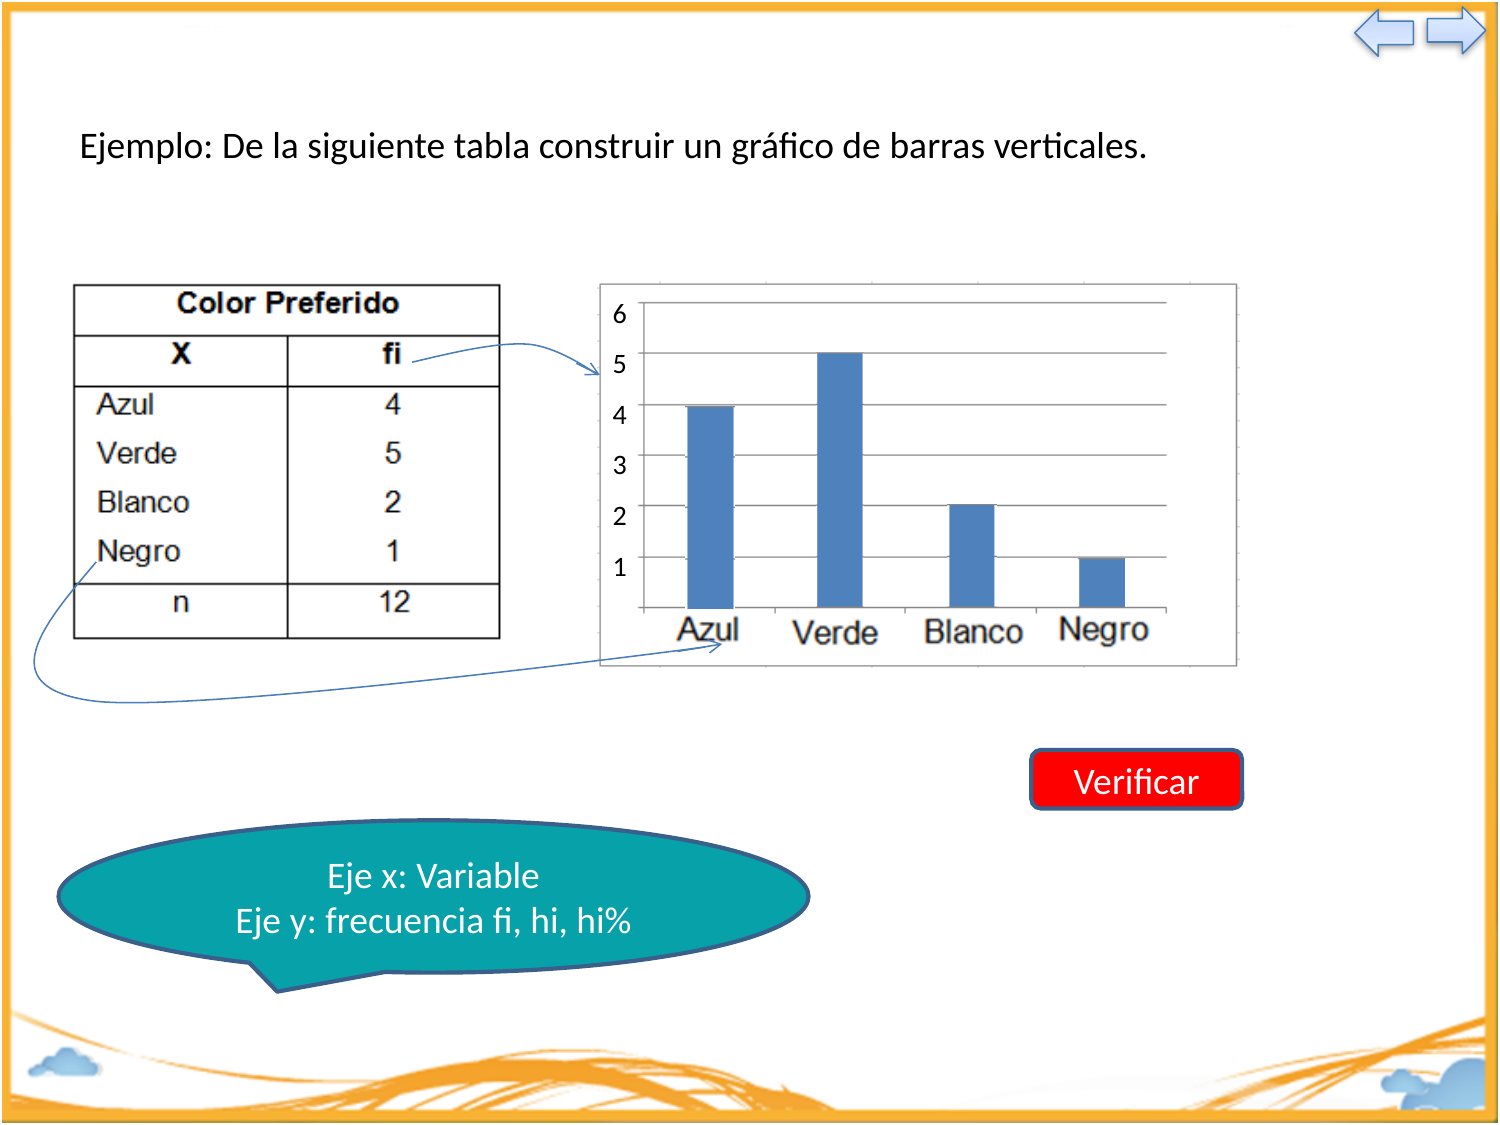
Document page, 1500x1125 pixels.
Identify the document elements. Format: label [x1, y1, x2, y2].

text_box [576, 362, 601, 376]
text_box [677, 643, 723, 652]
picture [2, 1, 1498, 1123]
